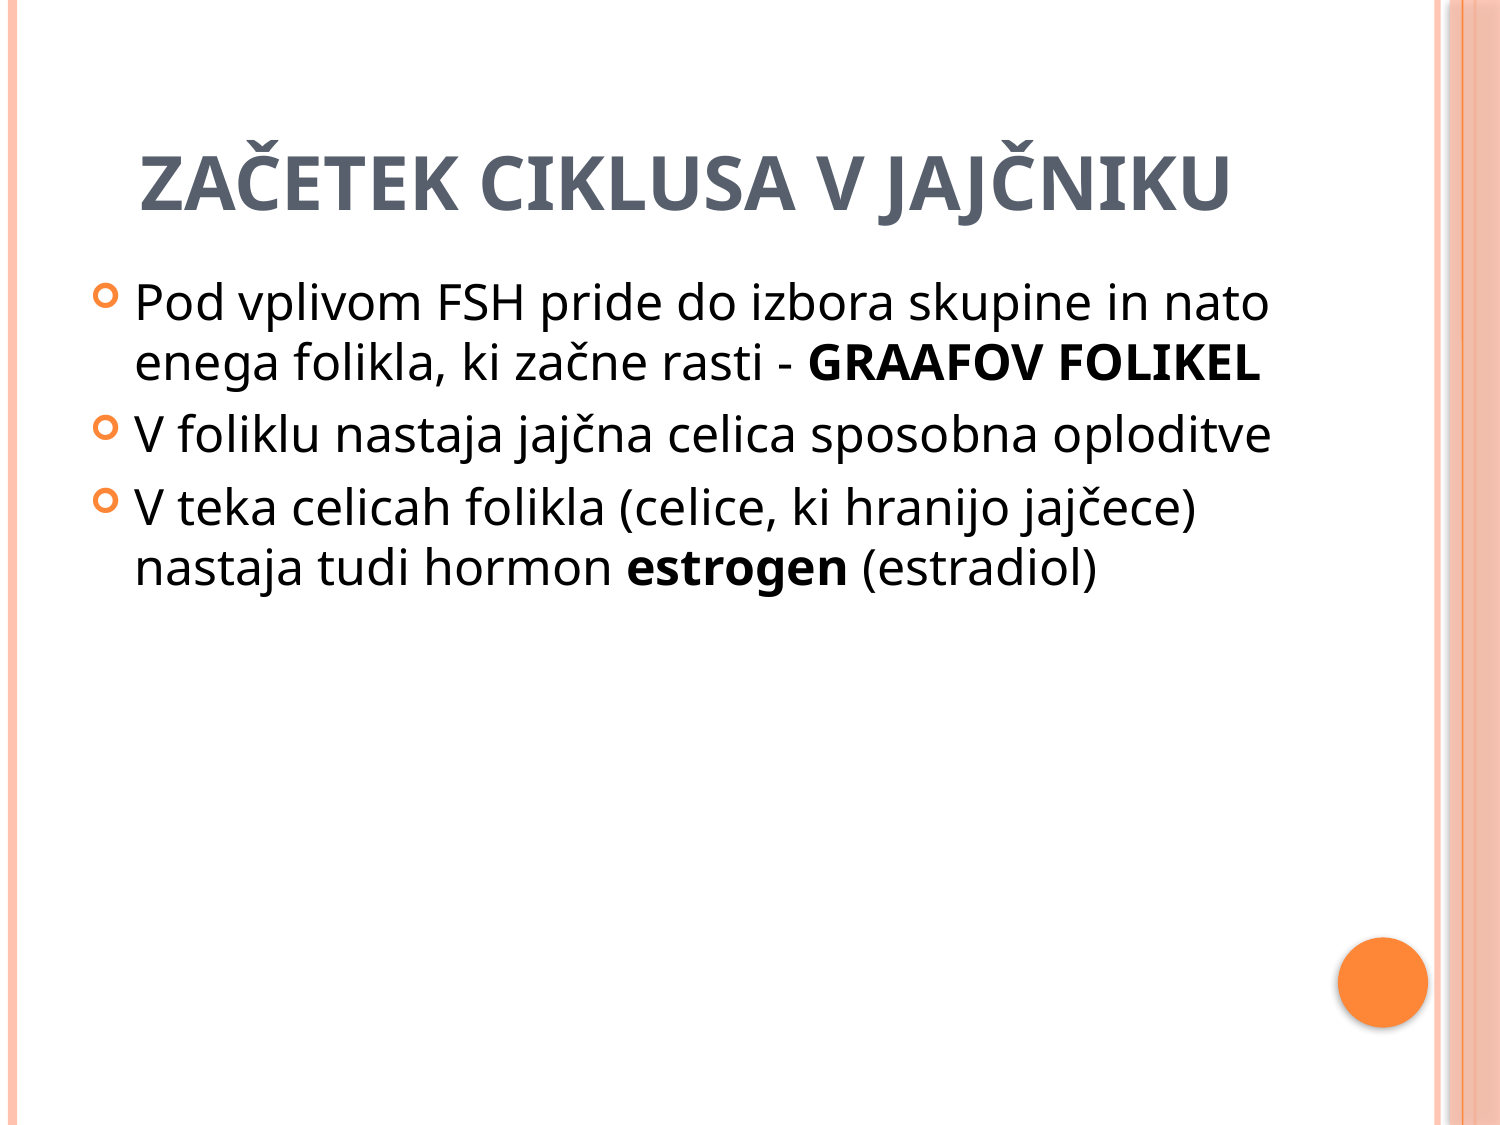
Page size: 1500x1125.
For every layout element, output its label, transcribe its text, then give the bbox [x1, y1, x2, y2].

title Začetek ciklusa v jajčniku [75, 45, 1300, 233]
list Pod vplivom FSH pride do izbora skupine in nato enega folikla, ki začne rasti - GRAAFOV FOLIKEL V foliklu nastaja jajčna celica sposobna oploditve V teka celicah folikla (celice, ki hranijo jajčece) nastaja tudi hormon estrogen (estradiol) [75, 262, 1300, 1062]
